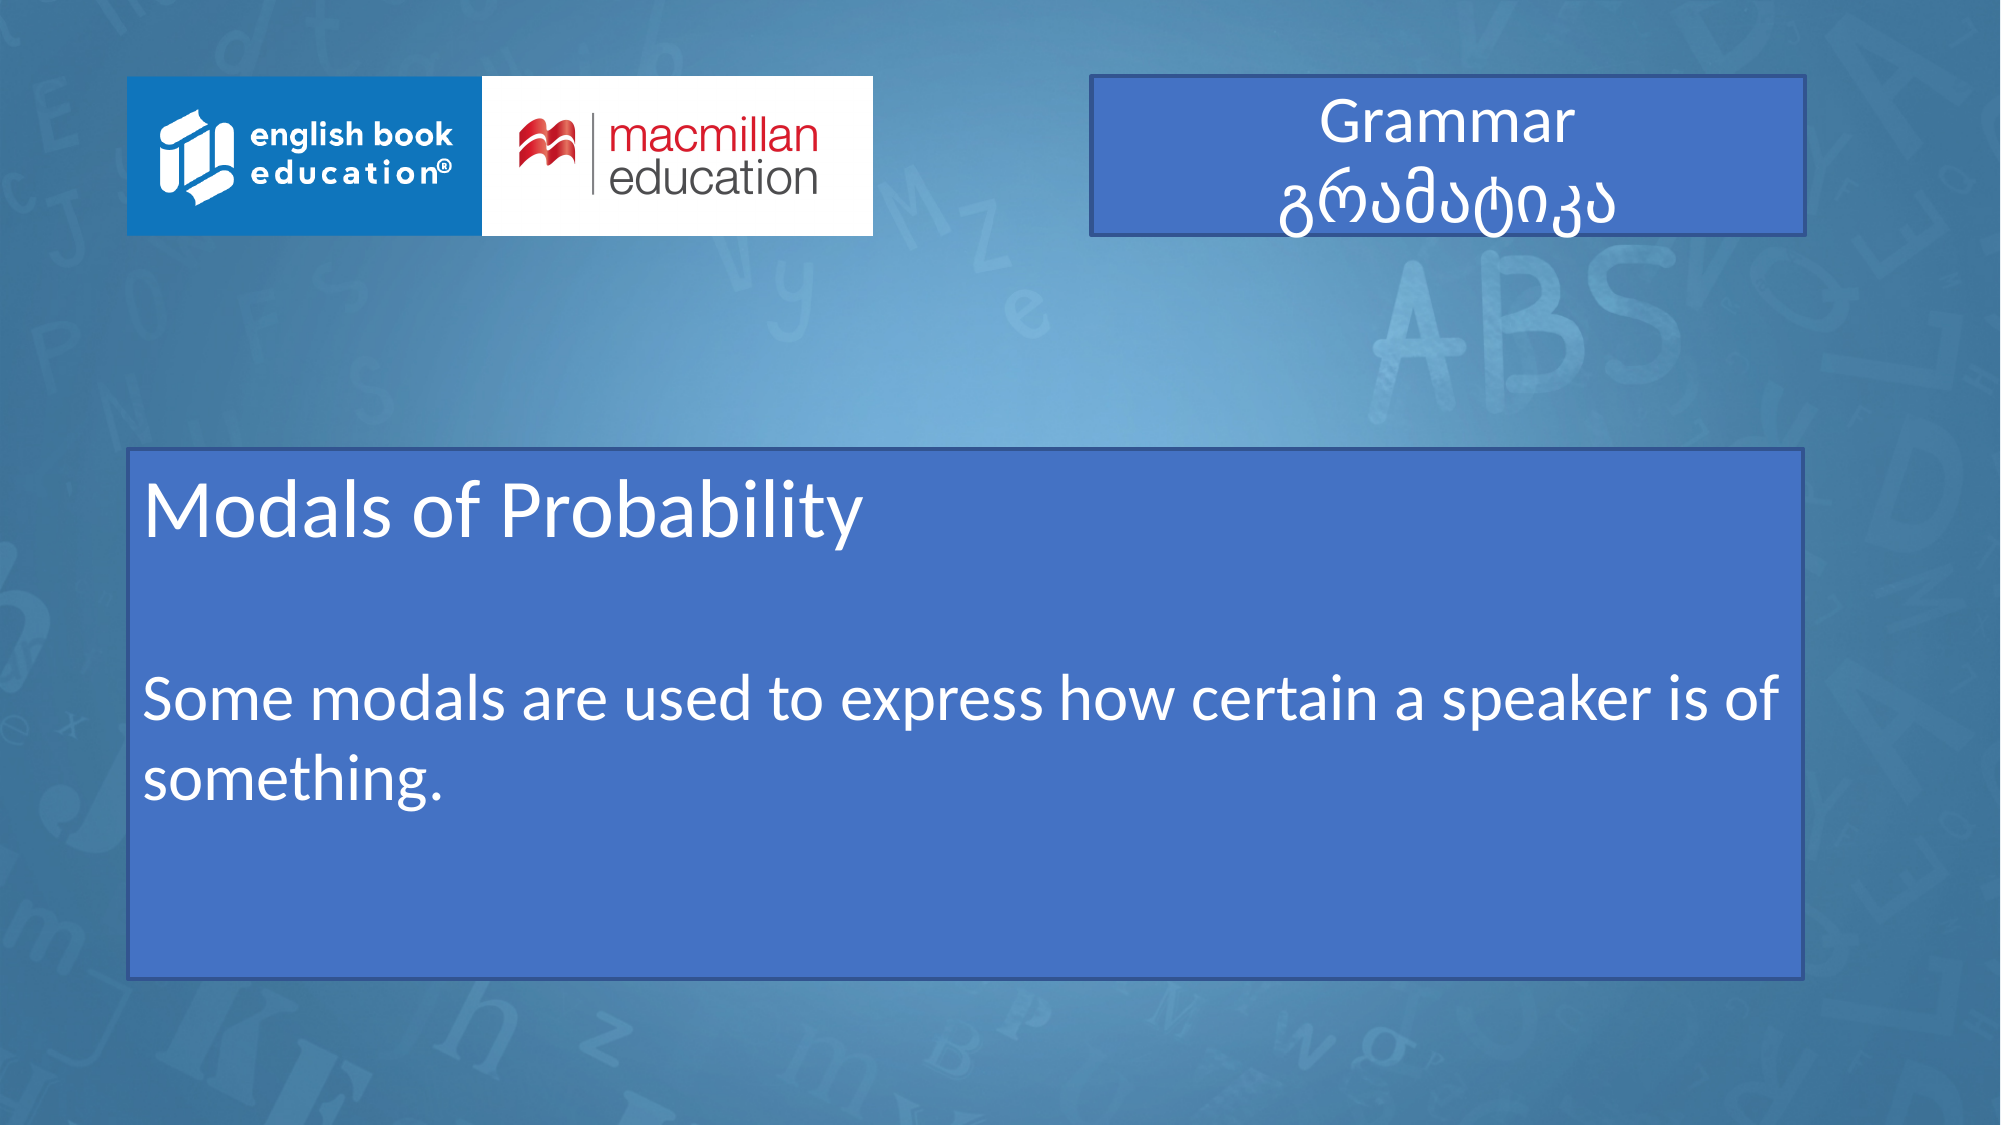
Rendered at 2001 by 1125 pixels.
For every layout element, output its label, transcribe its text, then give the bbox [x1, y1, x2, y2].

text_box Grammar გრამატიკა [1089, 74, 1807, 237]
picture [0, 0, 2001, 1125]
text_box Modals of Probability Some modals are used to express how certain a speaker is of something. [126, 447, 1805, 981]
